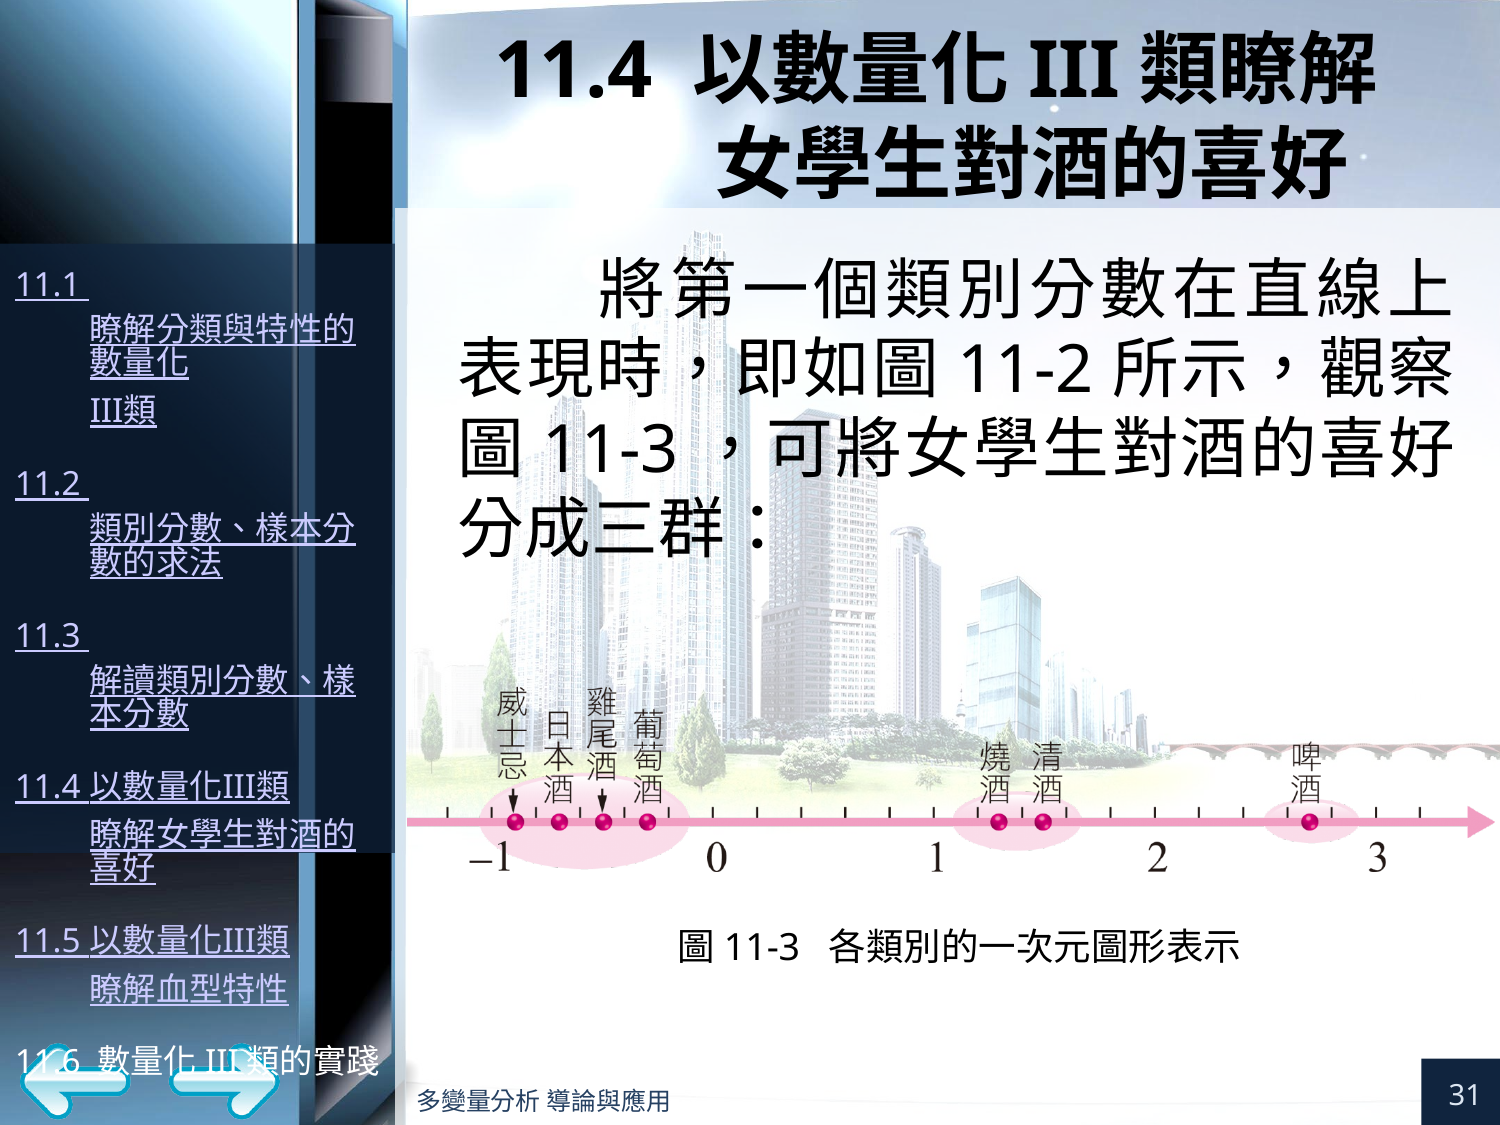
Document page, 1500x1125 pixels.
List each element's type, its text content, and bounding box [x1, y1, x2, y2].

picture [0, 853, 395, 1125]
slide_number 31 [1410, 1062, 1498, 1125]
picture [0, 0, 1500, 243]
title 11.4 以數量化III類瞭解 女學生對酒的喜好 [407, 19, 1465, 207]
picture [407, 685, 1495, 886]
text_box 圖11-3 各類別的一次元圖形表示 [645, 915, 1257, 976]
list 將第一個類別分數在直線上表現時，即如圖11-2所示，觀察圖11-3，可將女學生對酒的喜好分成三群： [442, 238, 1471, 575]
footer 多變量分析 導論與應用 [400, 1069, 800, 1125]
picture [127, 861, 133, 871]
